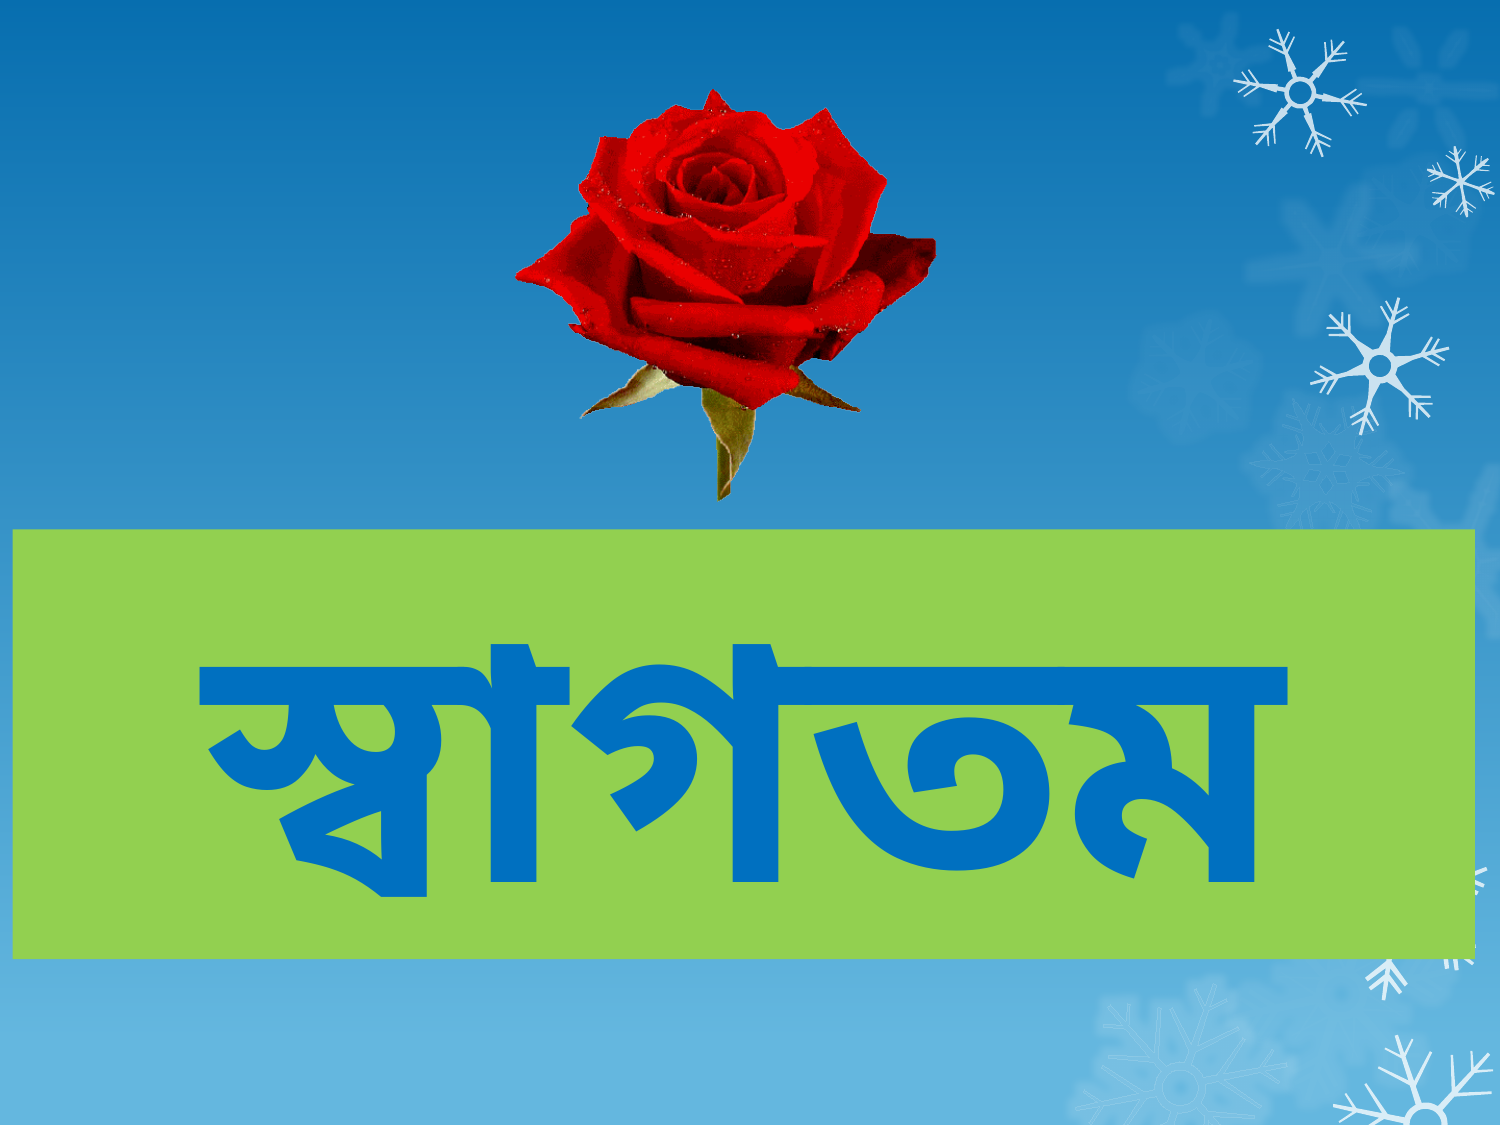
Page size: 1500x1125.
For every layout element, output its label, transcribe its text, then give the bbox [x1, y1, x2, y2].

picture [511, 86, 938, 504]
text_box স্বাগতম [12, 529, 1475, 960]
